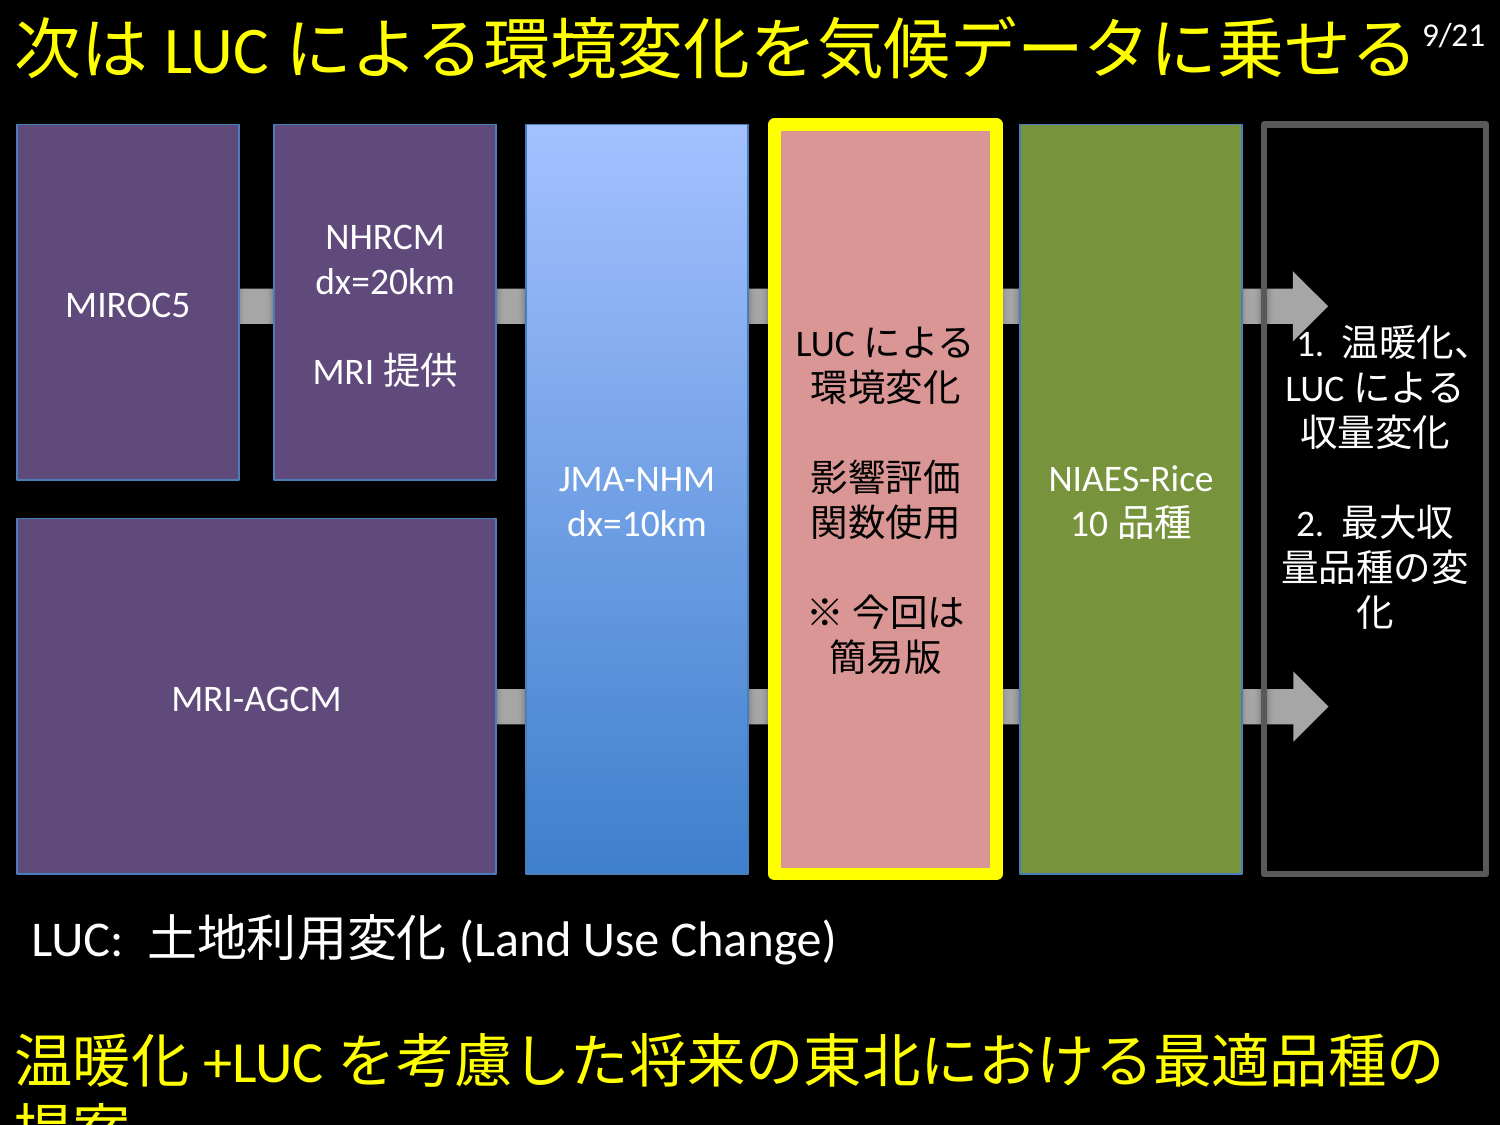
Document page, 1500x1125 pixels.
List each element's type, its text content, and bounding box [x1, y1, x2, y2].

text_box [1002, 287, 1014, 325]
text_box [501, 688, 520, 726]
text_box NHRCM dx=20km MRI提供 [273, 124, 497, 481]
text_box MIROC5 [16, 124, 240, 481]
text_box [1246, 688, 1258, 726]
text_box 次はLUCによる環境変化を気候データに乗せる [0, 0, 1500, 95]
text_box LUCによる 環境変化 影響評価 関数使用 ※今回は 簡易版 [774, 124, 997, 875]
text_box [1246, 287, 1258, 325]
text_box [243, 287, 268, 325]
text_box LUC: 土地利用変化(Land Use Change) [16, 899, 981, 974]
text_box NIAES-Rice 10品種 [1019, 124, 1243, 875]
text_box [502, 287, 520, 325]
text_box [754, 688, 769, 726]
text_box 1. 温暖化、LUCによる収量変化 2. 最大収量品種の変化 [1263, 124, 1487, 875]
text_box [754, 287, 769, 325]
text_box [1002, 688, 1014, 726]
text_box 温暖化+LUCを考慮した将来の東北における最適品種の提案 [0, 1017, 1500, 1125]
text_box JMA-NHM dx=10km [525, 124, 749, 875]
text_box MRI-AGCM [16, 518, 497, 875]
